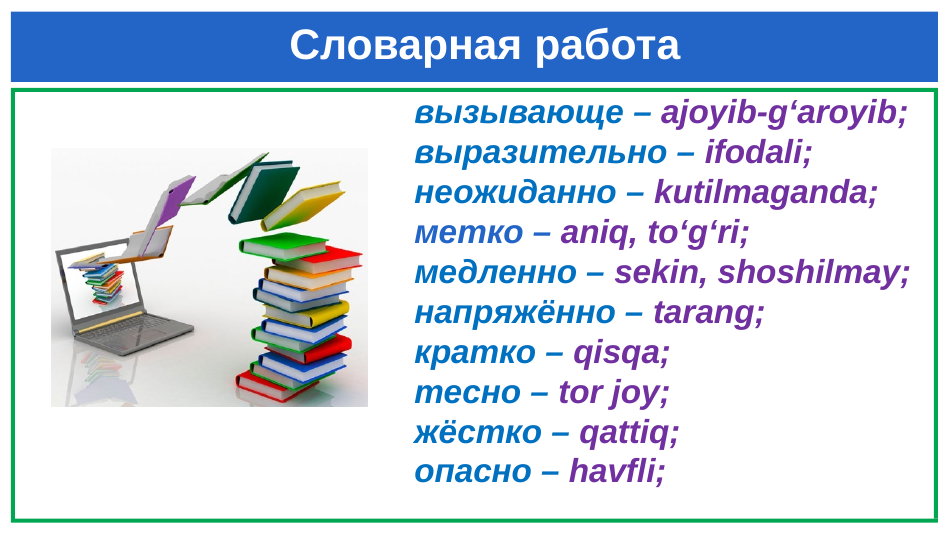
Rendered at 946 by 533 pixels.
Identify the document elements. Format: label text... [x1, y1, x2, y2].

list вызывающе – ajoyib-g‘aroyib; выразительно – ifodali; неожиданно – kutilmaganda; метко – aniq, to‘g‘ri; медленно – sekin, shoshilmay; напряжённо – tarang; кратко – qisqa; тесно – tor joy; жёстко – qattiq; опасно – havfli; [414, 90, 946, 533]
picture [50, 148, 368, 407]
title Словарная работа [49, 16, 897, 69]
